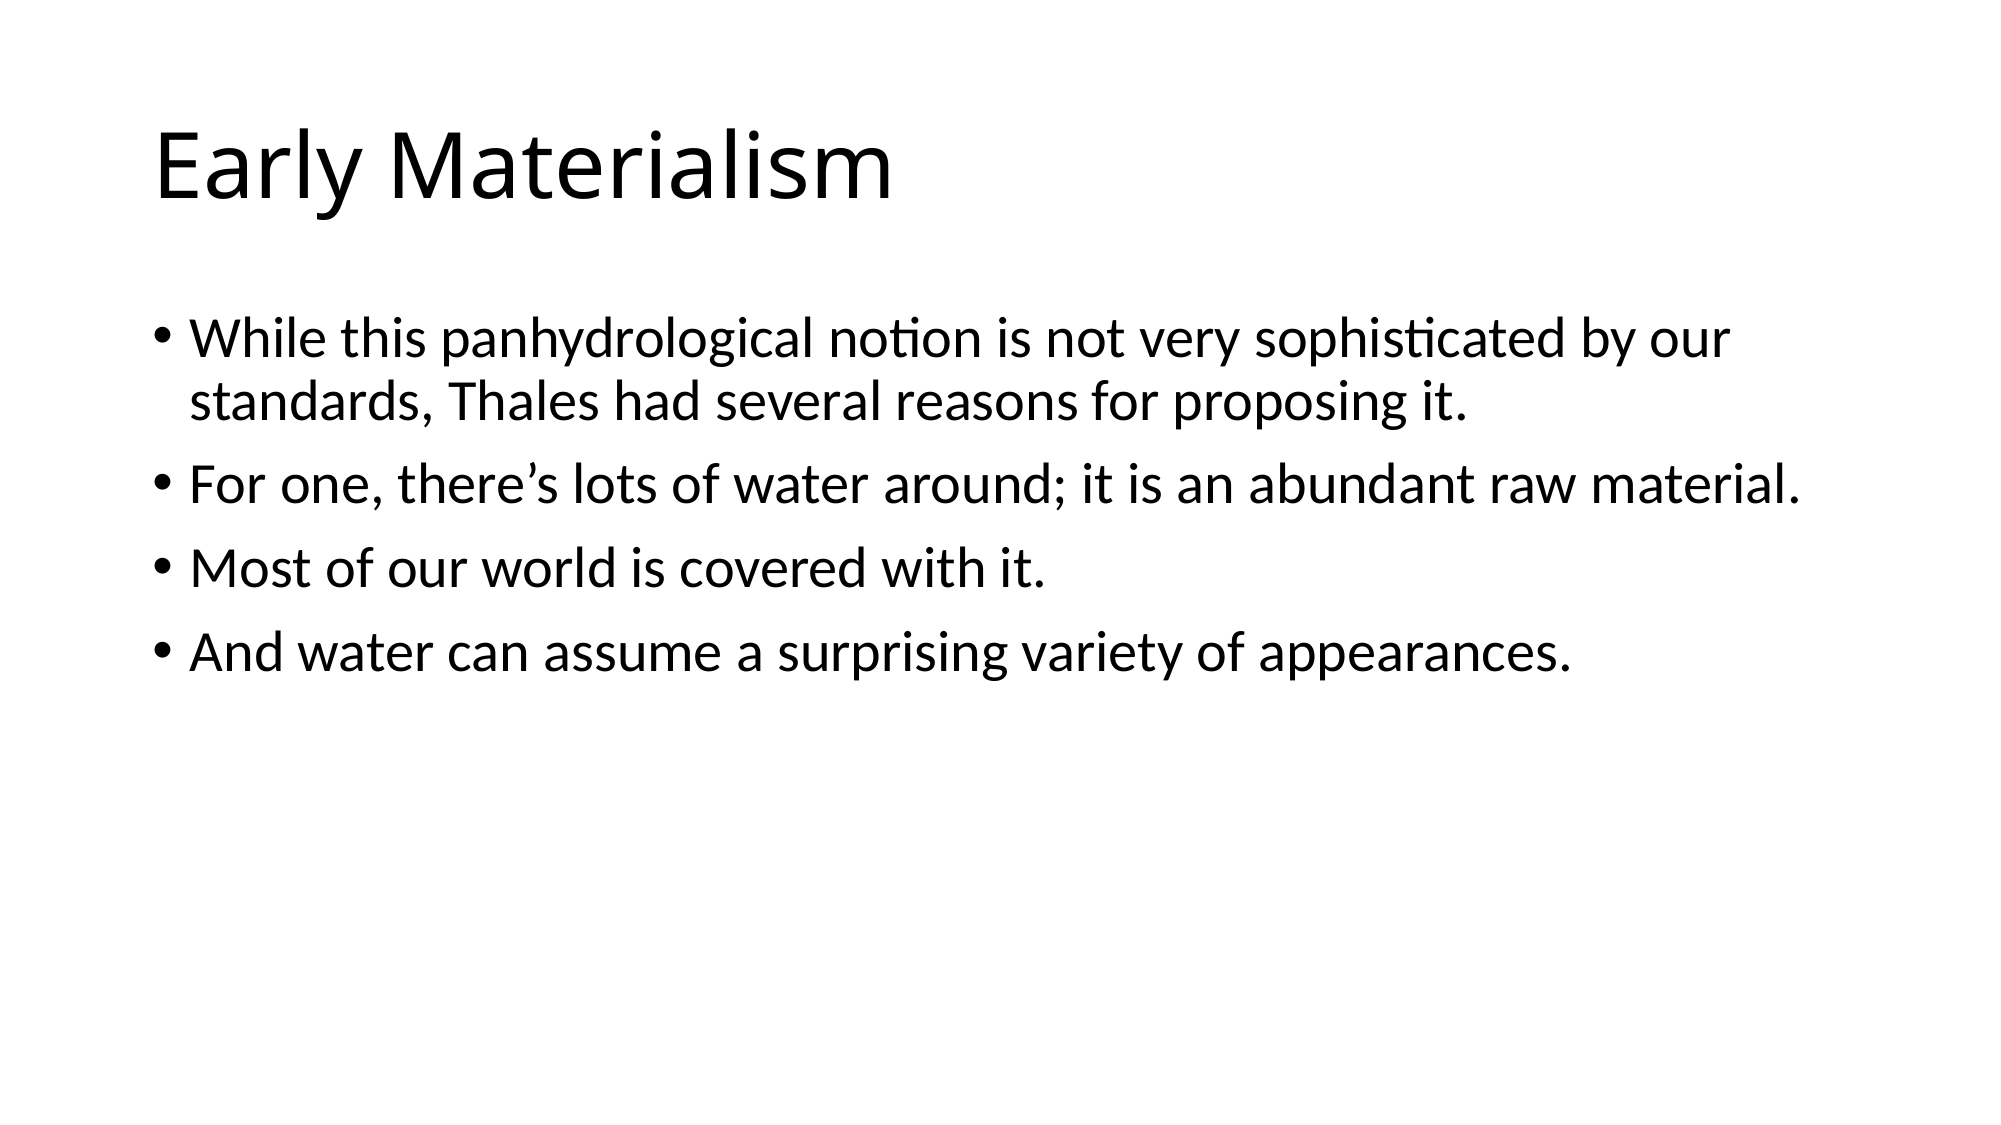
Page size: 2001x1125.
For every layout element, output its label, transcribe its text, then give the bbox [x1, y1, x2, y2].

title Early Materialism [137, 59, 1863, 278]
list While this panhydrological notion is not very sophisticated by our standards, Thales had several reasons for proposing it. For one, there’s lots of water around; it is an abundant raw material. Most of our world is covered with it. And water can assume a surprising variety of appearances. [137, 299, 1863, 1014]
